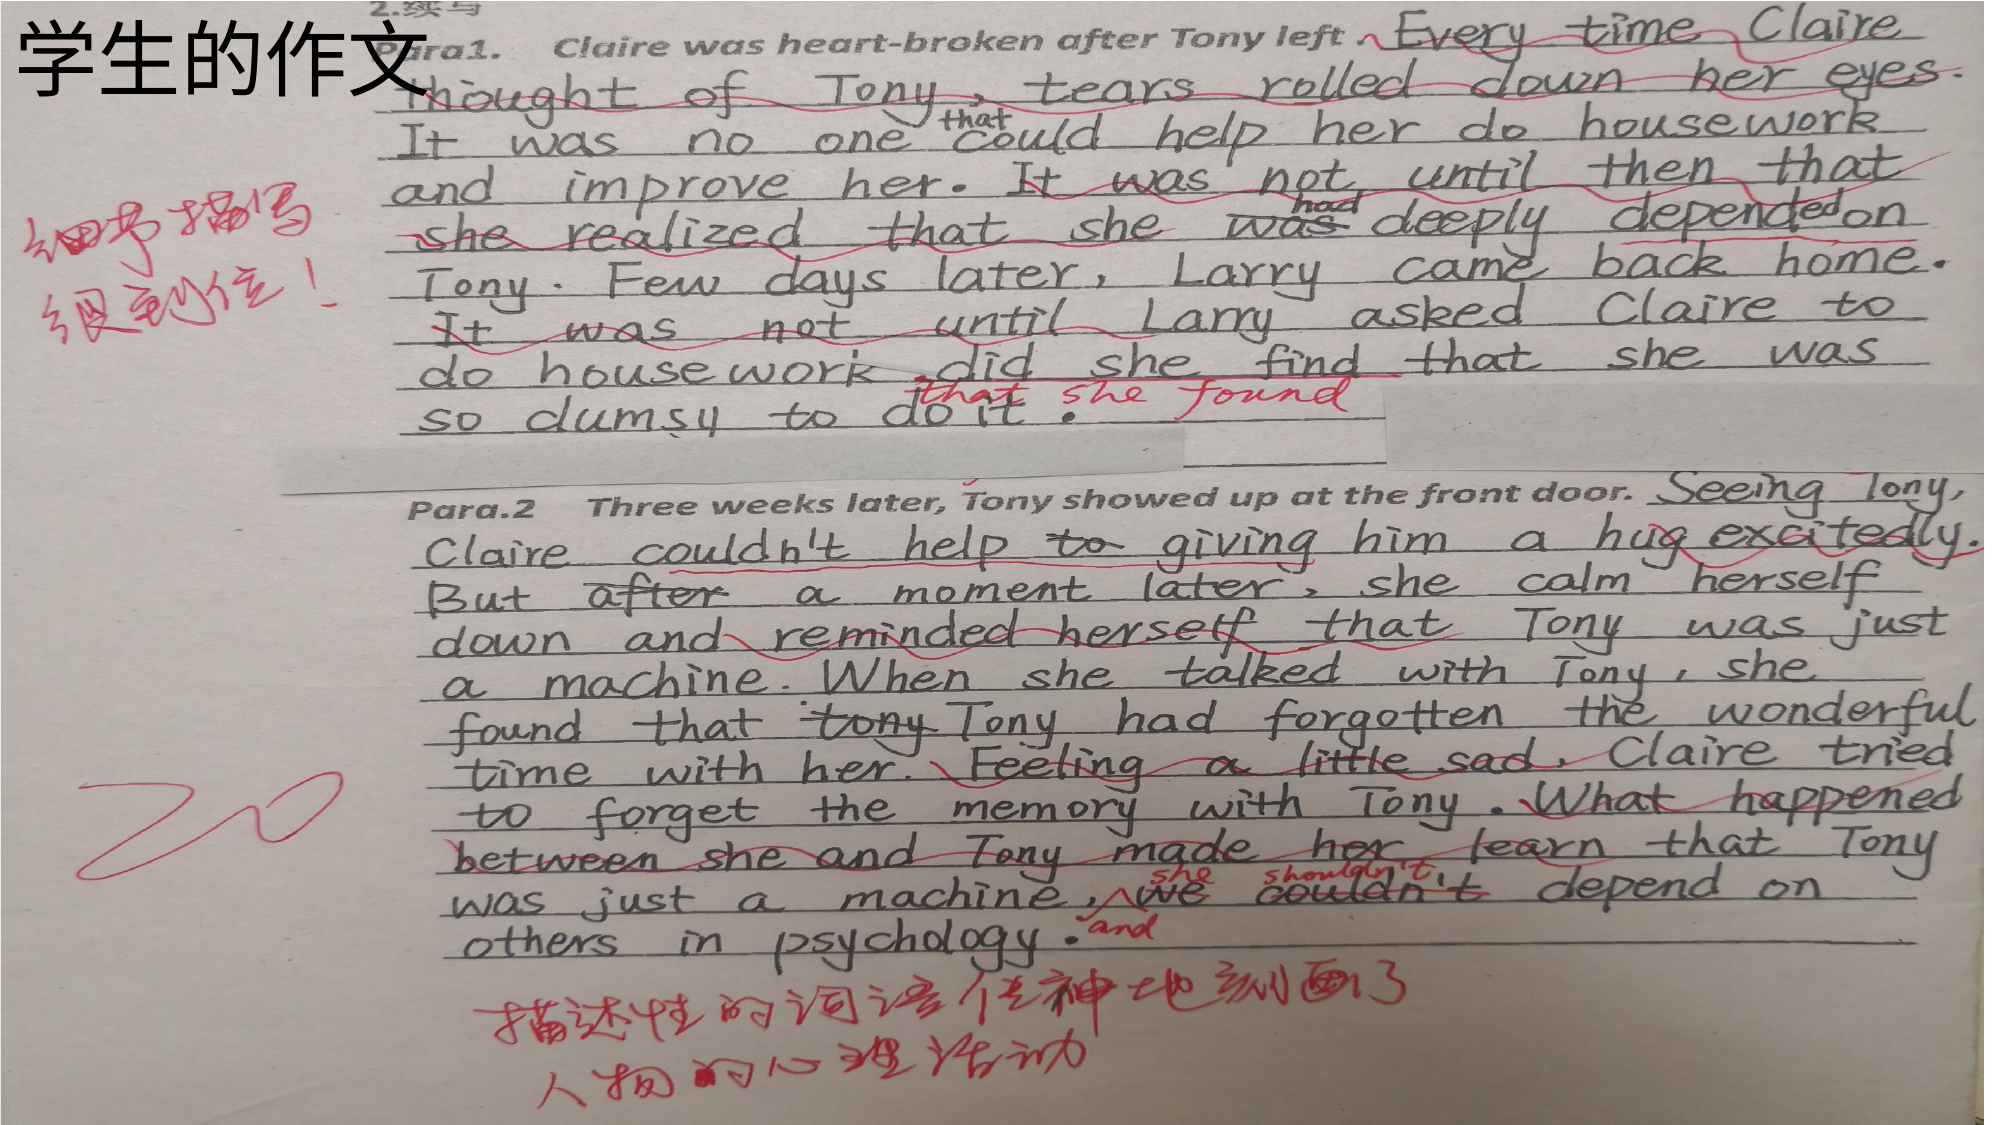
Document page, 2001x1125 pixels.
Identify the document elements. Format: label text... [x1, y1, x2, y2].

text_box 学生的作文 [0, 0, 429, 115]
picture [3, 0, 1983, 1125]
